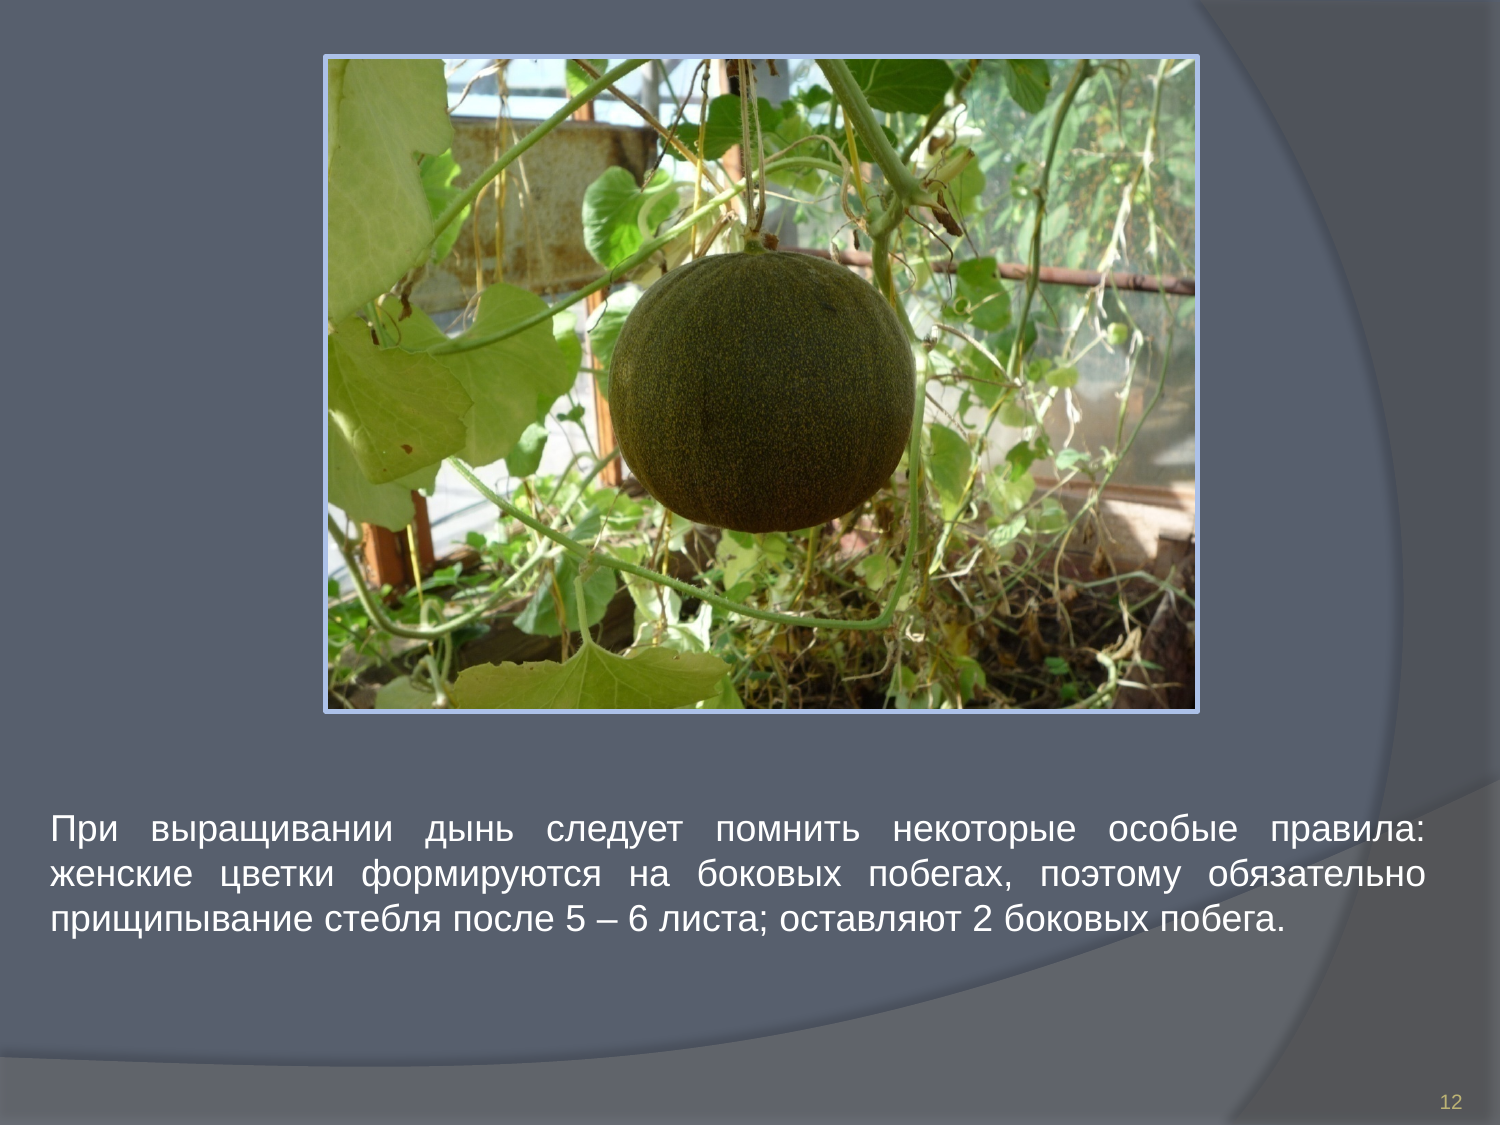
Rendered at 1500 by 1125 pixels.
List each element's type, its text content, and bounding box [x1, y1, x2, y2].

text_box При выращивании дынь следует помнить некоторые особые правила: женские цветки формируются на боковых побегах, поэтому обязательно прищипывание стебля после 5 – 6 листа; оставляют 2 боковых побега. [35, 796, 1442, 947]
picture [327, 58, 1196, 710]
slide_number 12 [1337, 1053, 1463, 1114]
